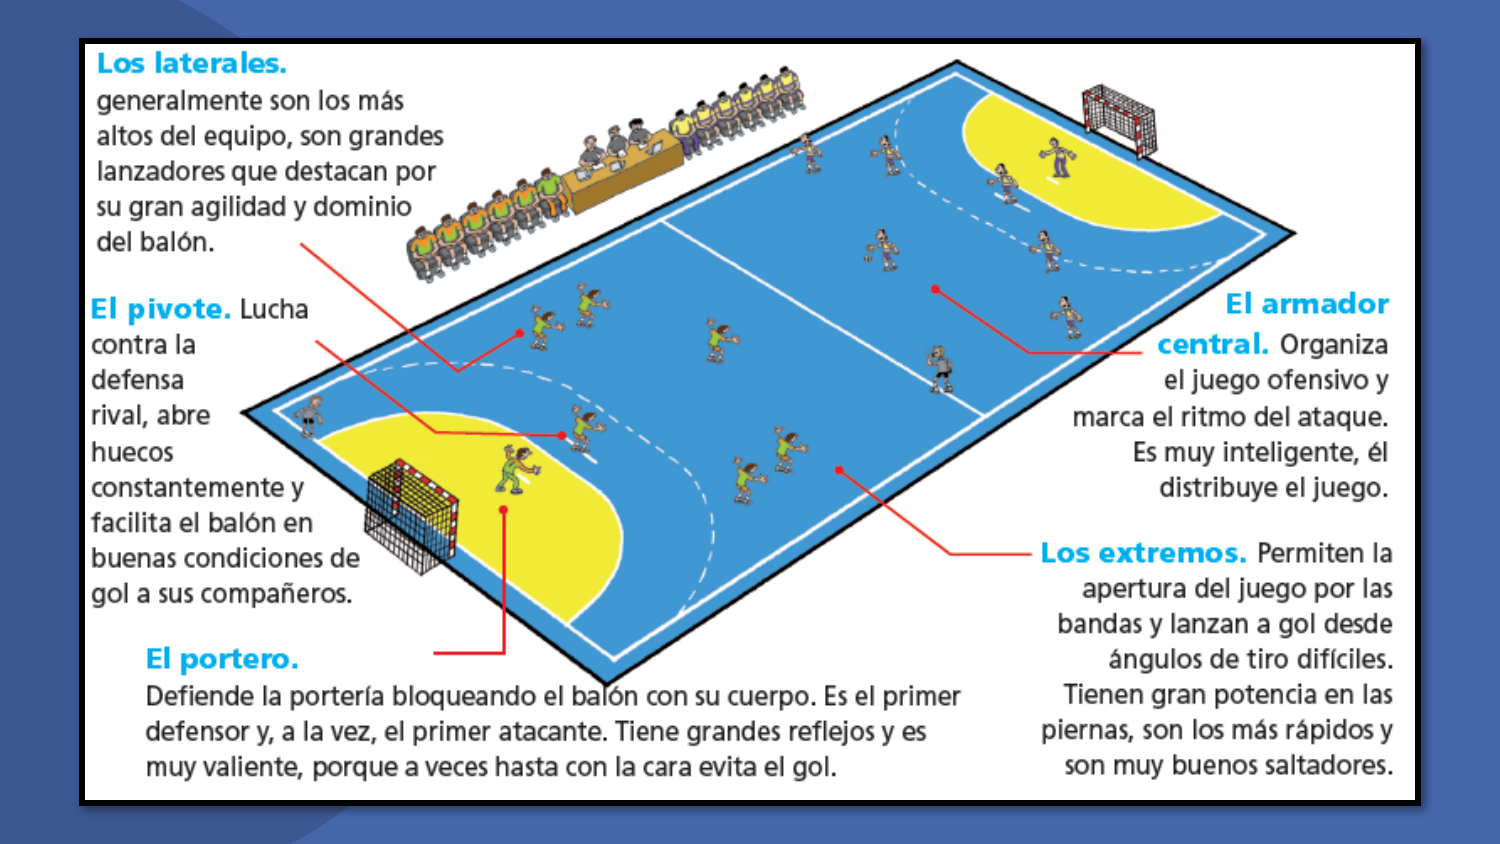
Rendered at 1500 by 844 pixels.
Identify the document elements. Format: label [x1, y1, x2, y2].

picture [84, 43, 1416, 800]
